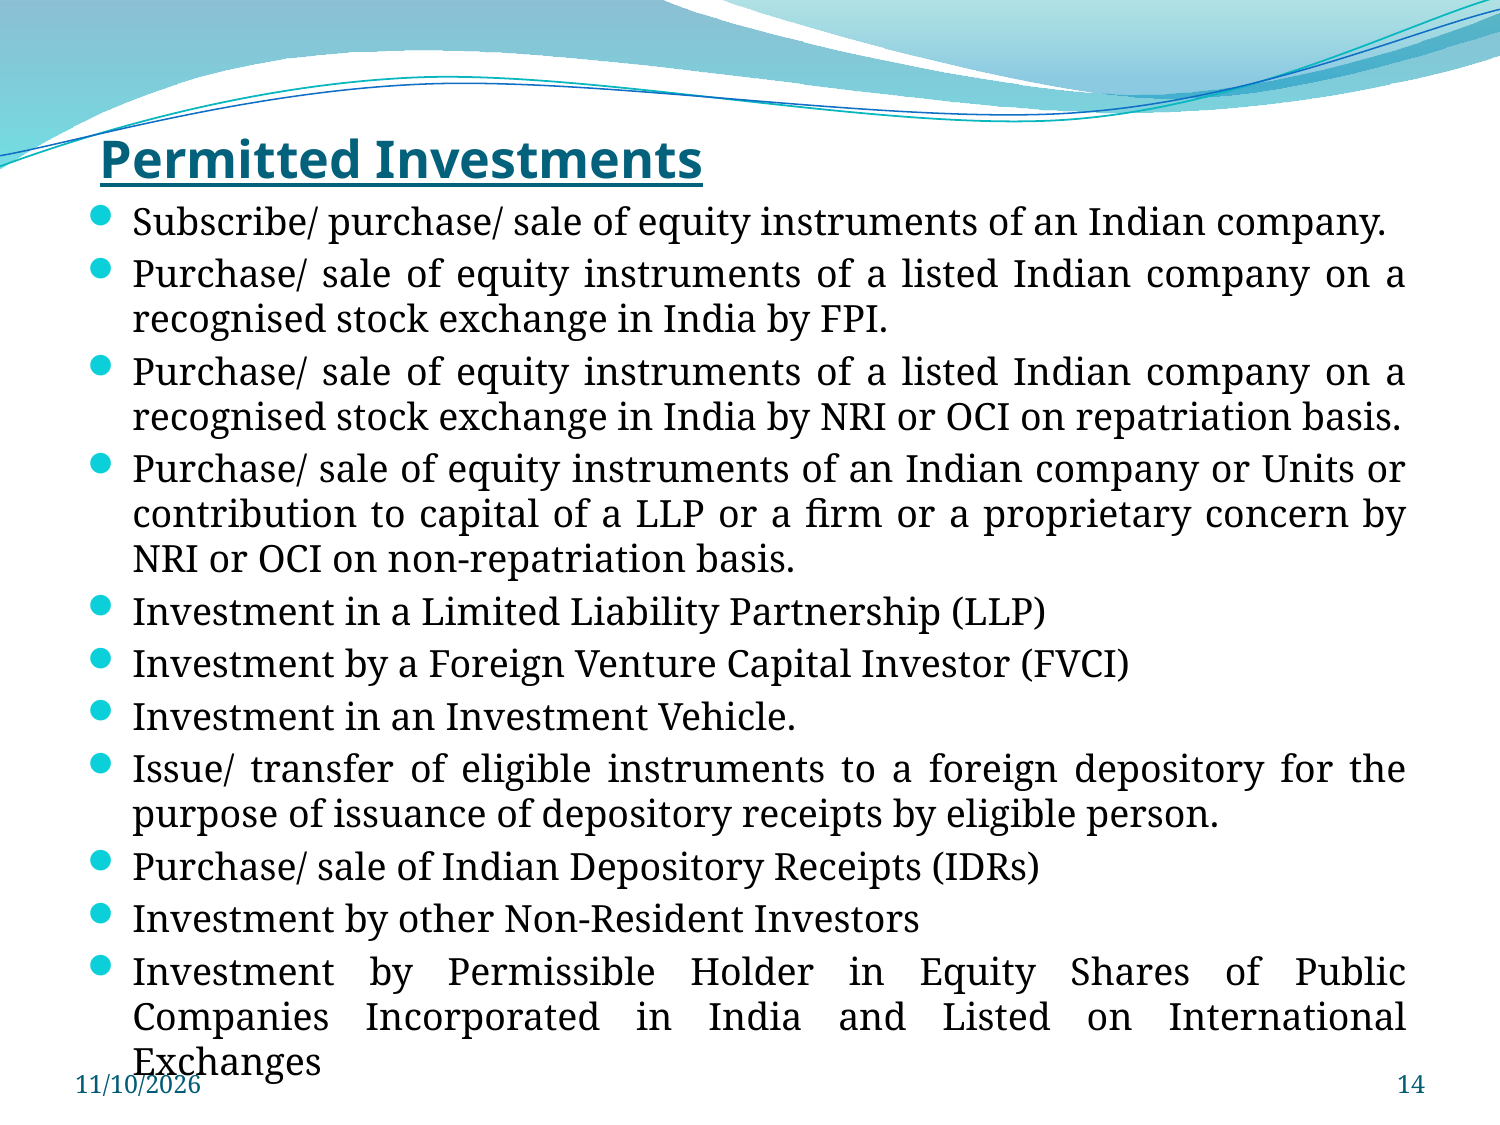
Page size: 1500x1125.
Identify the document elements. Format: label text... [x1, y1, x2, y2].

title Permitted Investments [99, 86, 1450, 190]
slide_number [75, 1042, 425, 1103]
slide_number 14 [1299, 1042, 1425, 1103]
list Subscribe/ purchase/ sale of equity instruments of an Indian company. Purchase/ sale of equity instruments of a listed Indian company on a recognised stock exchange in India by FPI. Purchase/ sale of equity instruments of a listed Indian company on a recognised stock exchange in India by NRI or OCI on repatriation basis. Purchase/ sale of equity instruments of an Indian company or Units or contribution to capital of a LLP or a firm or a proprietary concern by NRI or OCI on non-repatriation basis. Investment in a Limited Liability Partnership (LLP) Investment by a Foreign Venture Capital Investor (FVCI) Investment in an Investment Vehicle. Issue/ transfer of eligible instruments to a foreign depository for the purpose of issuance of depository receipts by eligible person. Purchase/ sale of Indian Depository Receipts (IDRs) Investment by other Non-Resident Investors Investment by Permissible Holder in Equity Shares of Public Companies Incorporated in India and Listed on International Exchanges [72, 190, 1423, 1043]
